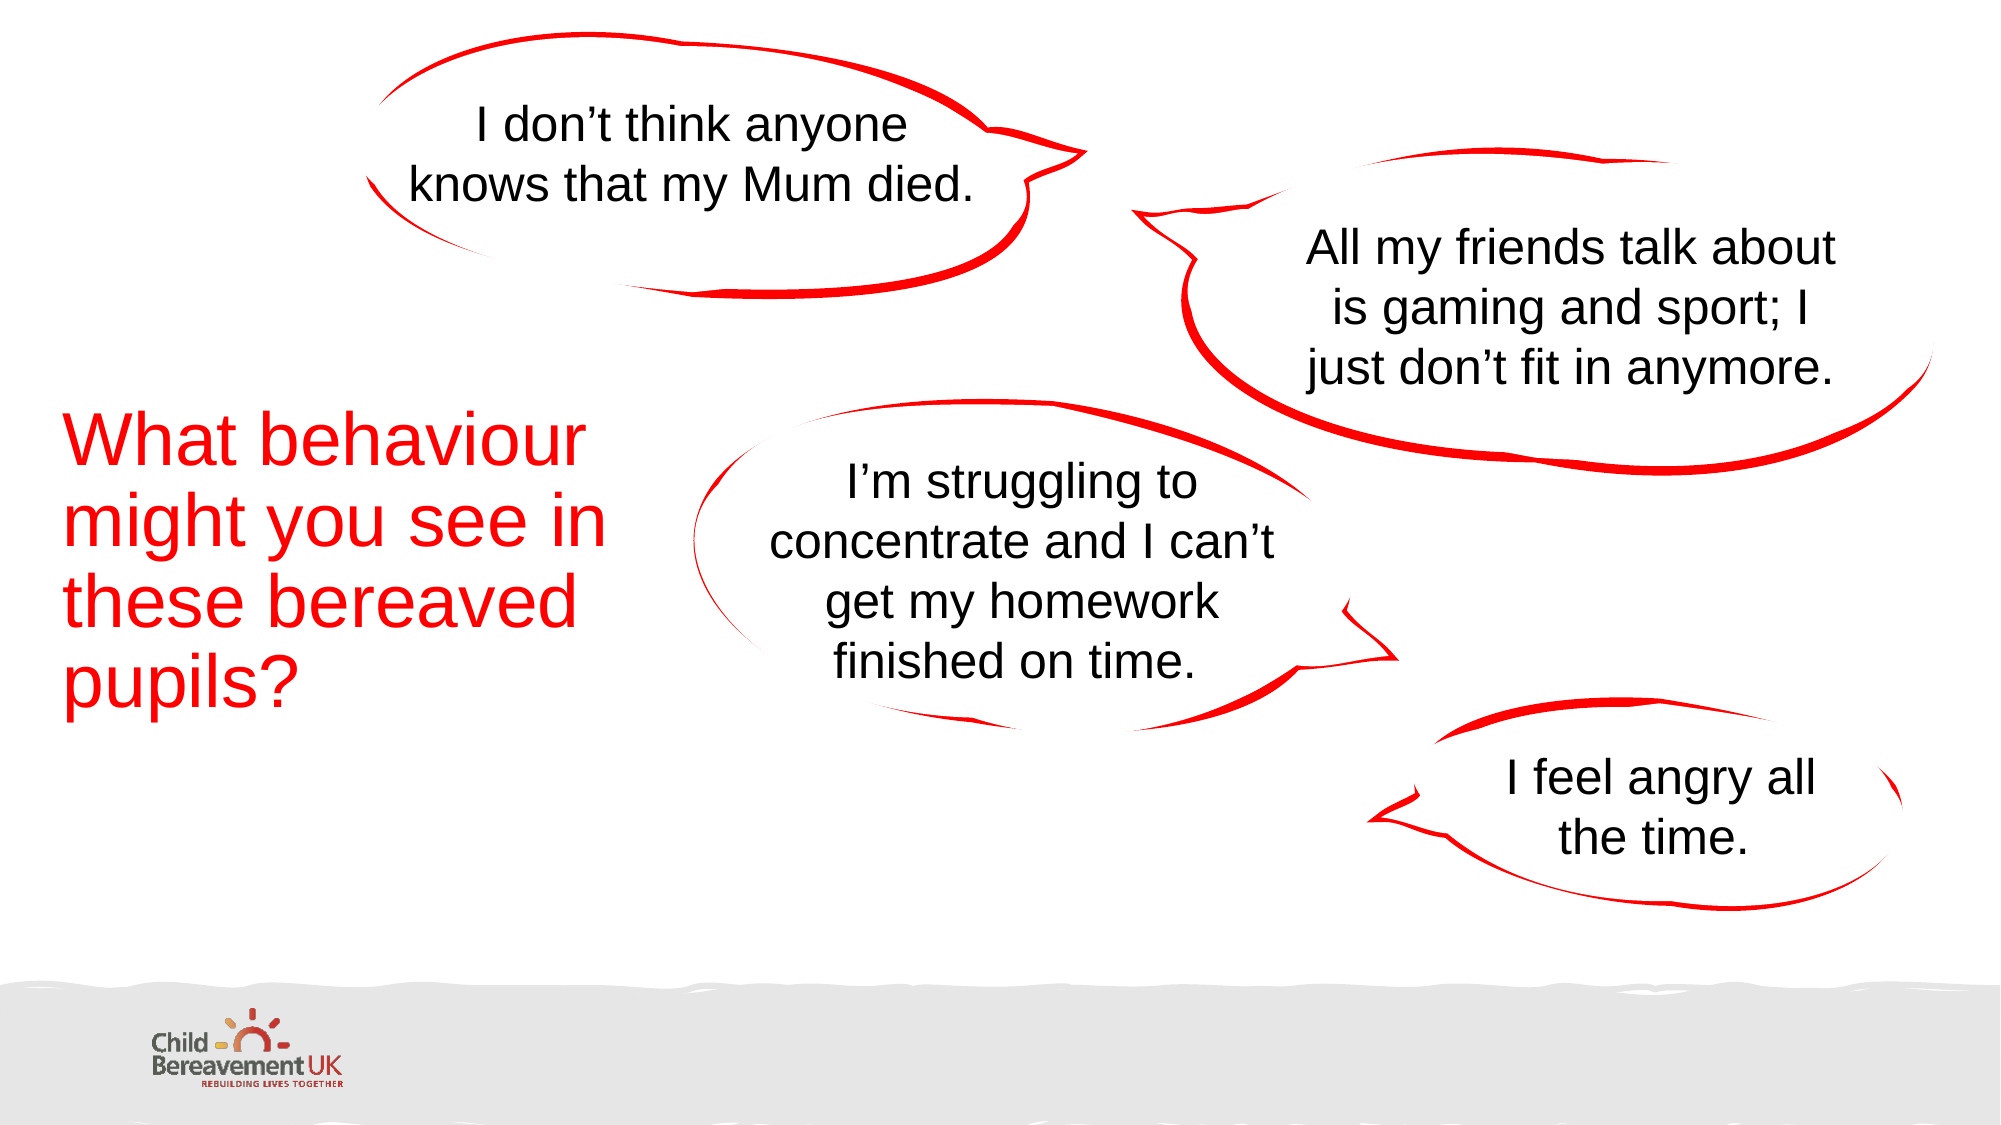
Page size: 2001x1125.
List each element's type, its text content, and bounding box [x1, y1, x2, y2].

text_box ay [405, 35, 912, 84]
picture [152, 1008, 343, 1087]
text_box All my friends talk about is gaming and sport; I just don’t fit in anymore. [1273, 207, 1869, 402]
text_box ay [407, 130, 1080, 296]
title What behaviour might you see in these bereaved pupils? [47, 336, 631, 789]
text_box ay [763, 402, 1200, 441]
text_box ay [1140, 151, 1934, 472]
text_box ay [1510, 748, 1904, 908]
text_box ay [1319, 506, 1391, 667]
text_box ay [694, 474, 725, 616]
text_box ay [1377, 701, 1829, 851]
text_box I’m struggling to concentrate and I can’t get my homework finished on time. [725, 441, 1319, 697]
text_box I feel angry all the time. [1469, 737, 1853, 872]
text_box I don’t think anyone knows that my Mum died. [391, 84, 993, 219]
text_box ay [850, 697, 1256, 735]
text_box ay [357, 94, 391, 205]
